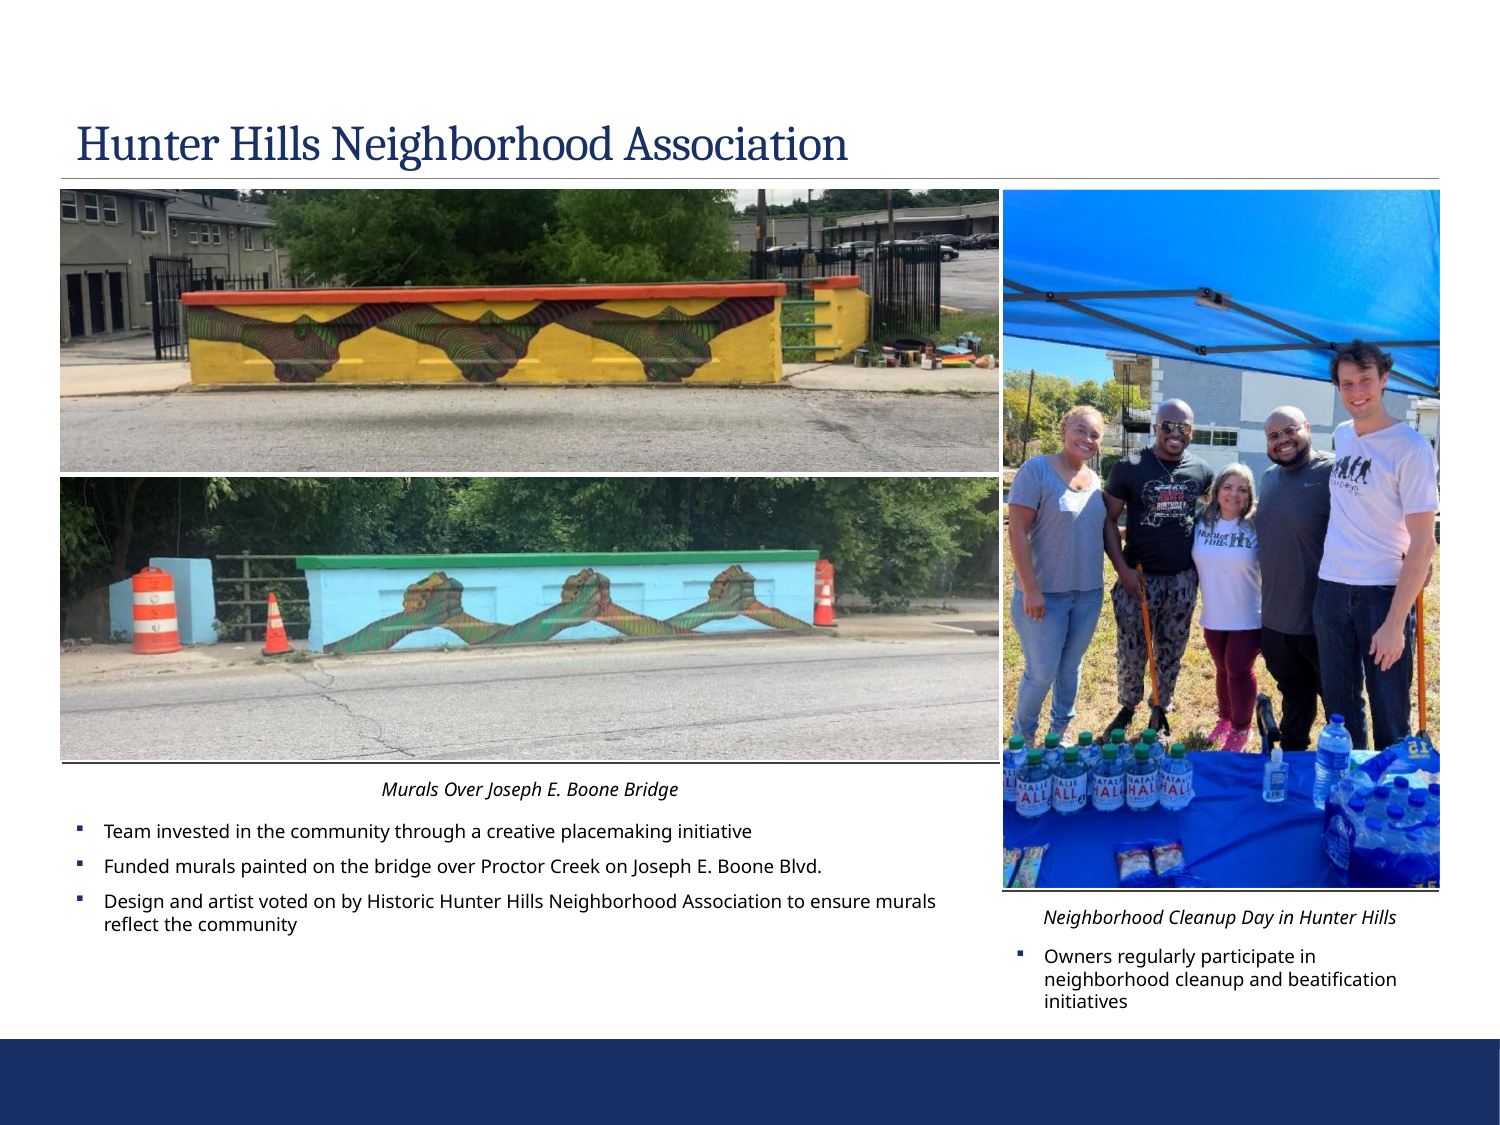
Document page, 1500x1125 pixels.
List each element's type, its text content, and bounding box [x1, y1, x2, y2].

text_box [60, 762, 1000, 809]
title Hunter Hills Neighborhood Association [60, 34, 1439, 179]
text_box Neighborhood Cleanup Day in Hunter Hills [1001, 898, 1438, 936]
picture [60, 188, 1500, 887]
text_box Owners regularly participate in neighborhood cleanup and beatification initiatives [1001, 937, 1438, 1020]
text_box Team invested in the community through a creative placemaking initiative Funded murals painted on the bridge over Proctor Creek on Joseph E. Boone Blvd. Design and artist voted on by Historic Hunter Hills Neighborhood Association to ensure murals reflect the community [60, 815, 999, 943]
